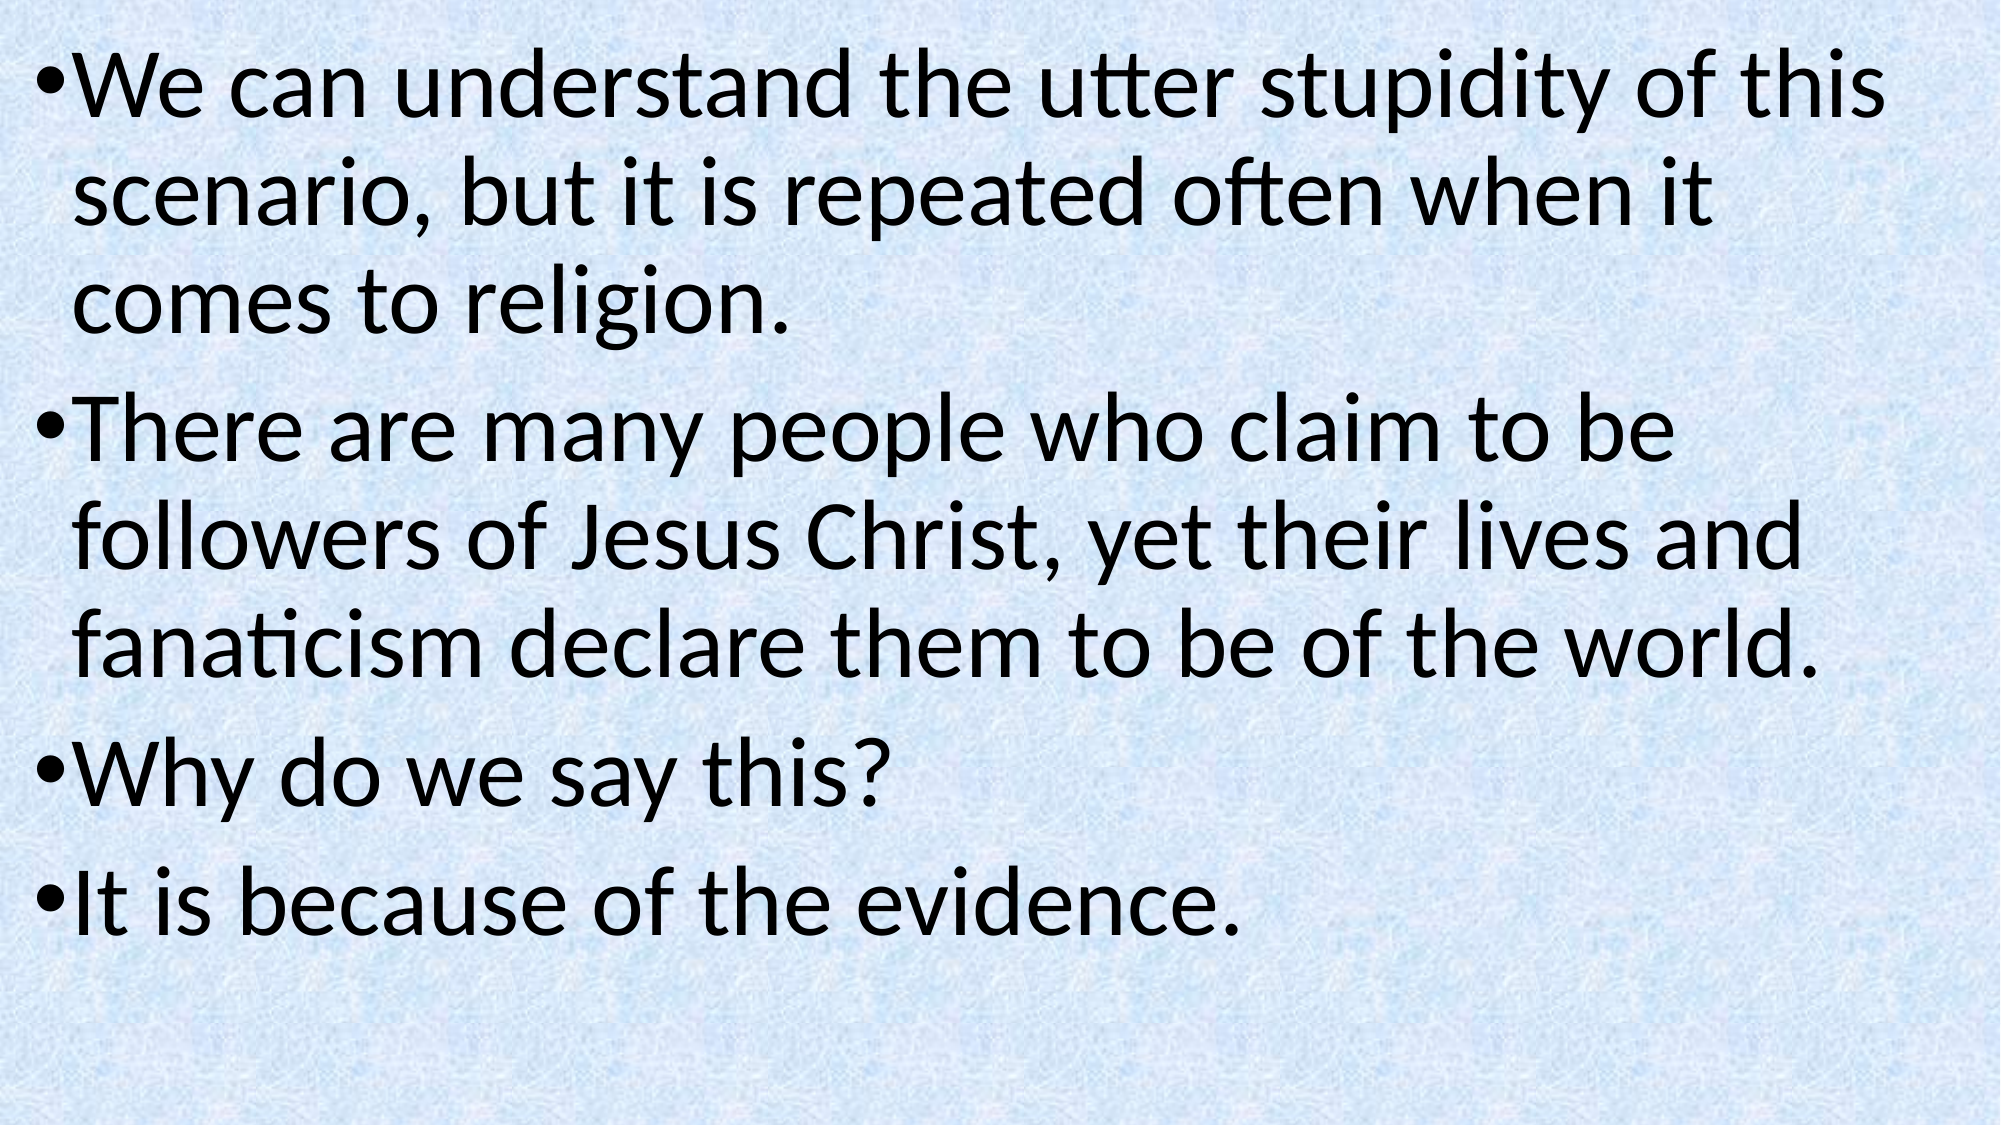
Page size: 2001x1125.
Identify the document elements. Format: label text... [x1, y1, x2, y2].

list We can understand the utter stupidity of this scenario, but it is repeated often when it comes to religion. There are many people who claim to be followers of Jesus Christ, yet their lives and fanaticism declare them to be of the world. Why do we say this? It is because of the evidence. [18, 23, 1979, 1101]
picture [0, 0, 2001, 1125]
